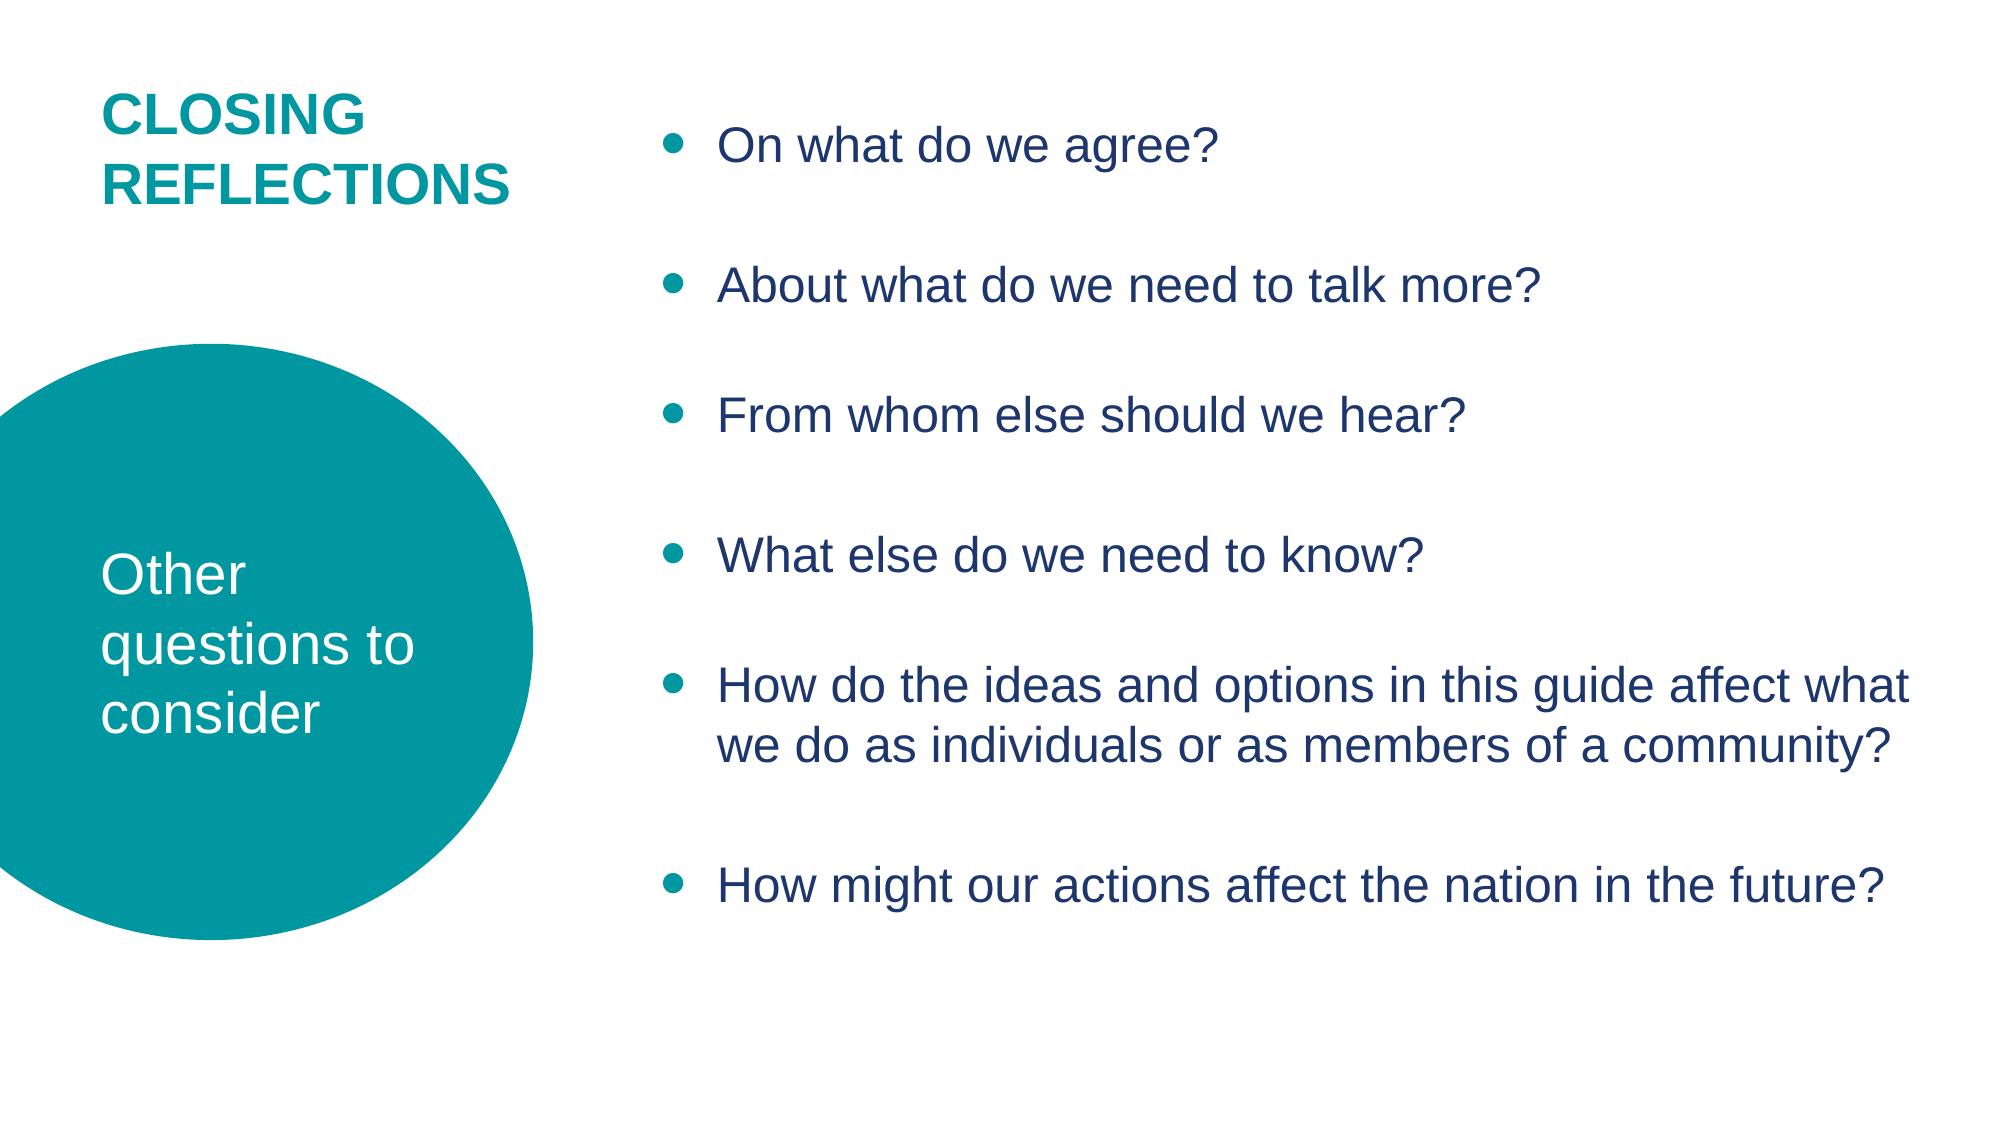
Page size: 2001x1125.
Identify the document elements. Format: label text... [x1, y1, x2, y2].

list On what do we agree? About what do we need to talk more? From whom else should we hear? What else do we need to know? How do the ideas and options in this guide affect what we do as individuals or as members of a community? How might our actions affect the nation in the future? [645, 44, 1942, 1061]
text_box Other questions to consider [86, 528, 513, 754]
title CLOSING REFLECTIONS [86, 41, 745, 224]
text_box [513, 538, 534, 746]
text_box [0, 343, 510, 941]
